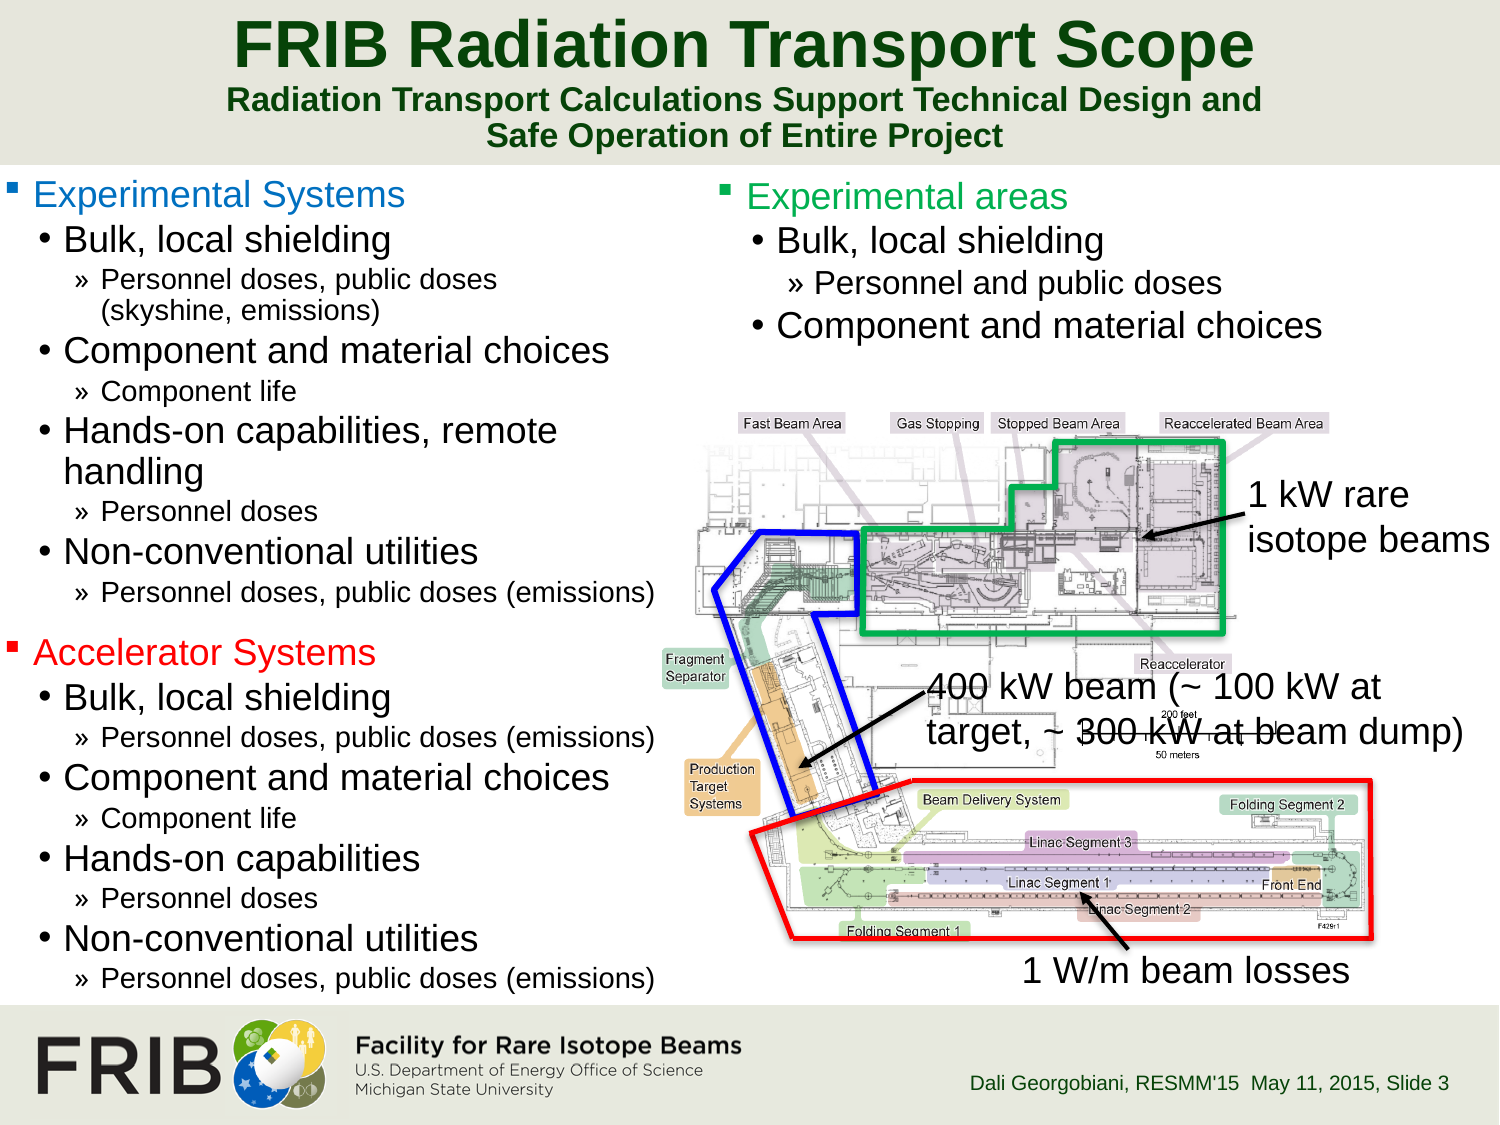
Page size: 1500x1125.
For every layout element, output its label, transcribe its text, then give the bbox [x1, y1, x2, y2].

text_box Experimental areas Bulk, local shielding Personnel and public doses Component and material choices [716, 176, 1443, 348]
list Experimental Systems Bulk, local shielding Personnel doses, public doses (skyshine, emissions) Component and material choices Component life Hands-on capabilities, remote handling Personnel doses Non-conventional utilities Personnel doses, public doses (emissions) Accelerator Systems Bulk, local shielding Personnel doses, public doses (emissions) Component and material choices Component life Hands-on capabilities Personnel doses Non-conventional utilities Personnel doses, public doses (emissions) [3, 174, 721, 995]
footer Dali Georgobiani, RESMM'15 May 11, 2015 [679, 1042, 1375, 1103]
picture [0, 1005, 1499, 1125]
title FRIB Radiation Transport Scope Radiation Transport Calculations Support Technical Design and Safe Operation of Entire Project [191, 6, 1299, 160]
slide_number , Slide 3 [1375, 1042, 1500, 1103]
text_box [662, 412, 1500, 1007]
picture [0, 0, 1500, 165]
